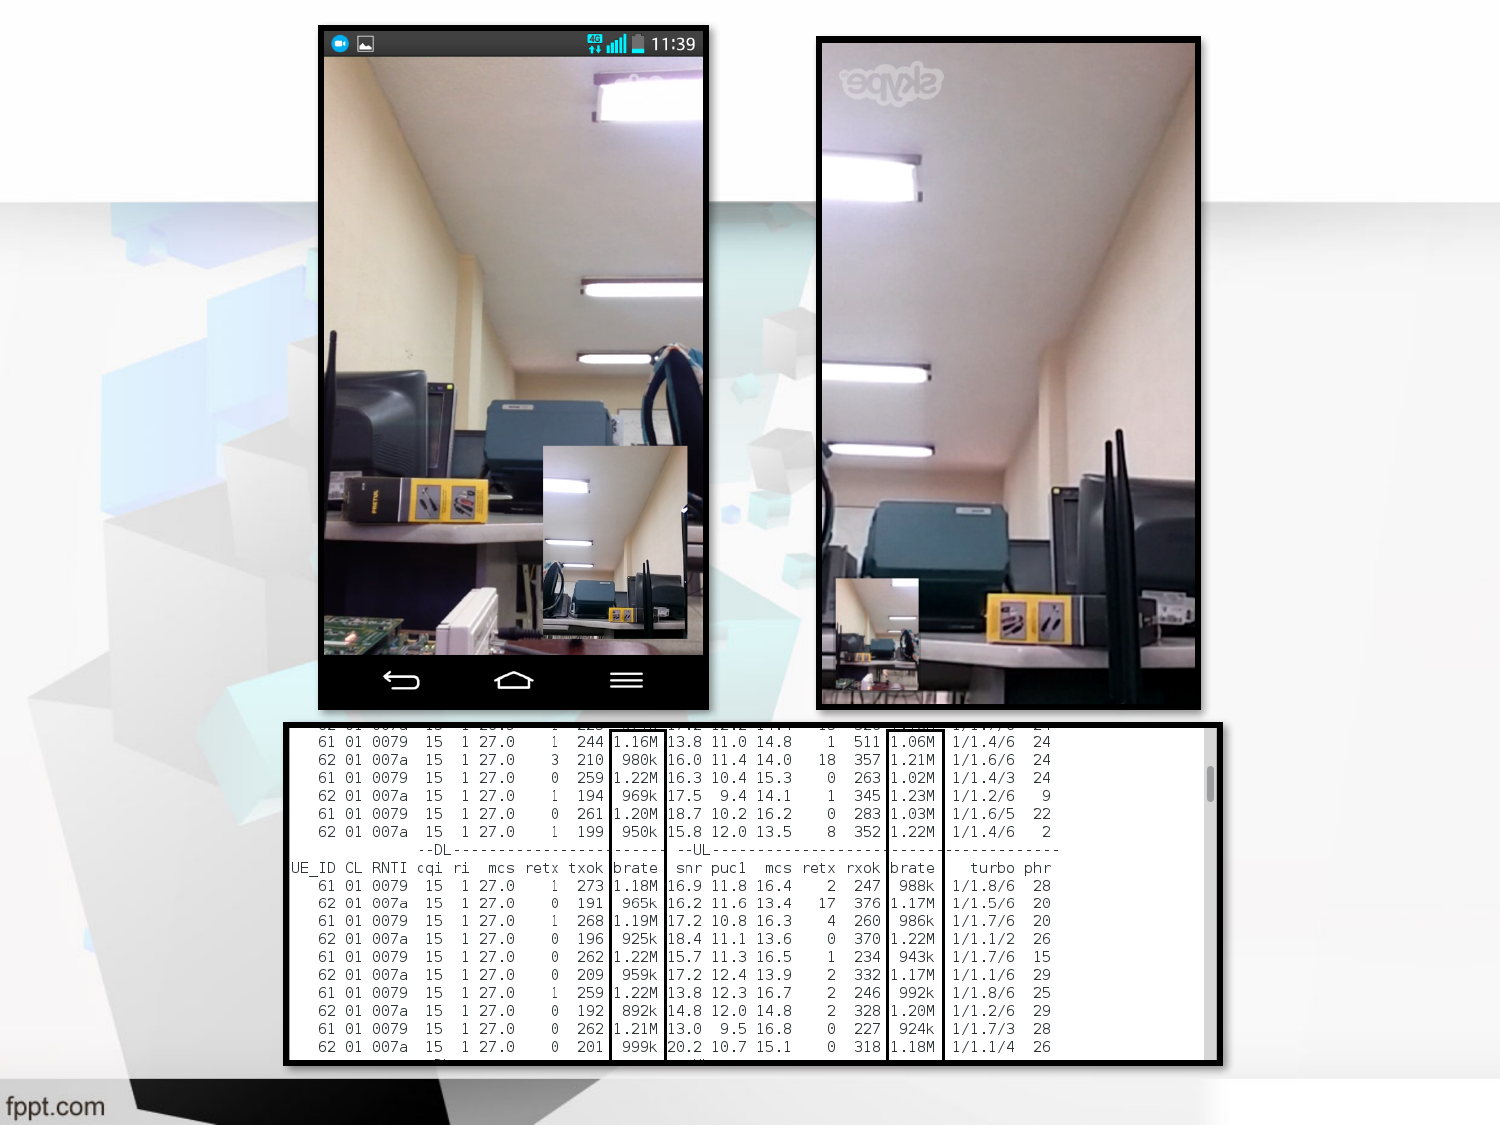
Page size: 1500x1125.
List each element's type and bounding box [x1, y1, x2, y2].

list [323, 30, 703, 705]
picture [0, 0, 1500, 1125]
